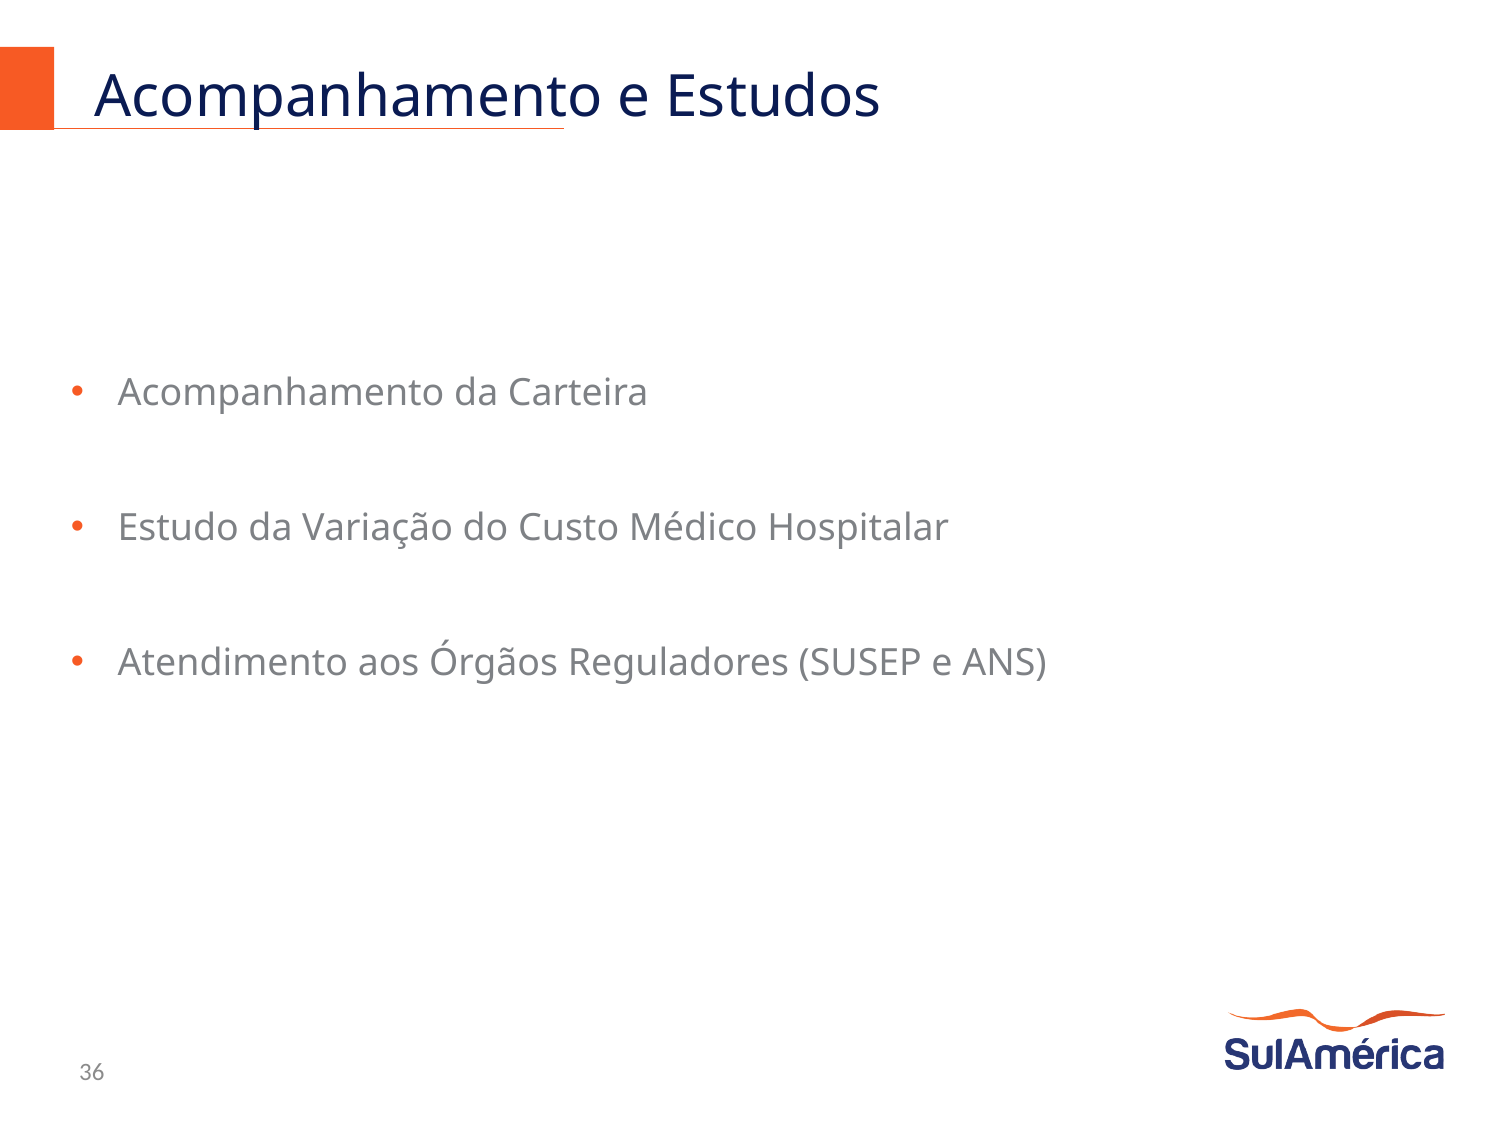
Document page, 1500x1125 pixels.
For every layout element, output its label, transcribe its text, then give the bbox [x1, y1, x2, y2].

picture [1224, 1008, 1445, 1070]
text_box [0, 46, 55, 128]
slide_number 36 [64, 1040, 402, 1101]
text_box Acompanhamento da Carteira Estudo da Variação do Custo Médico Hospitalar Atendimento aos Órgãos Reguladores (SUSEP e ANS) [70, 278, 1193, 684]
text_box Acompanhamento e Estudos [79, 51, 897, 136]
